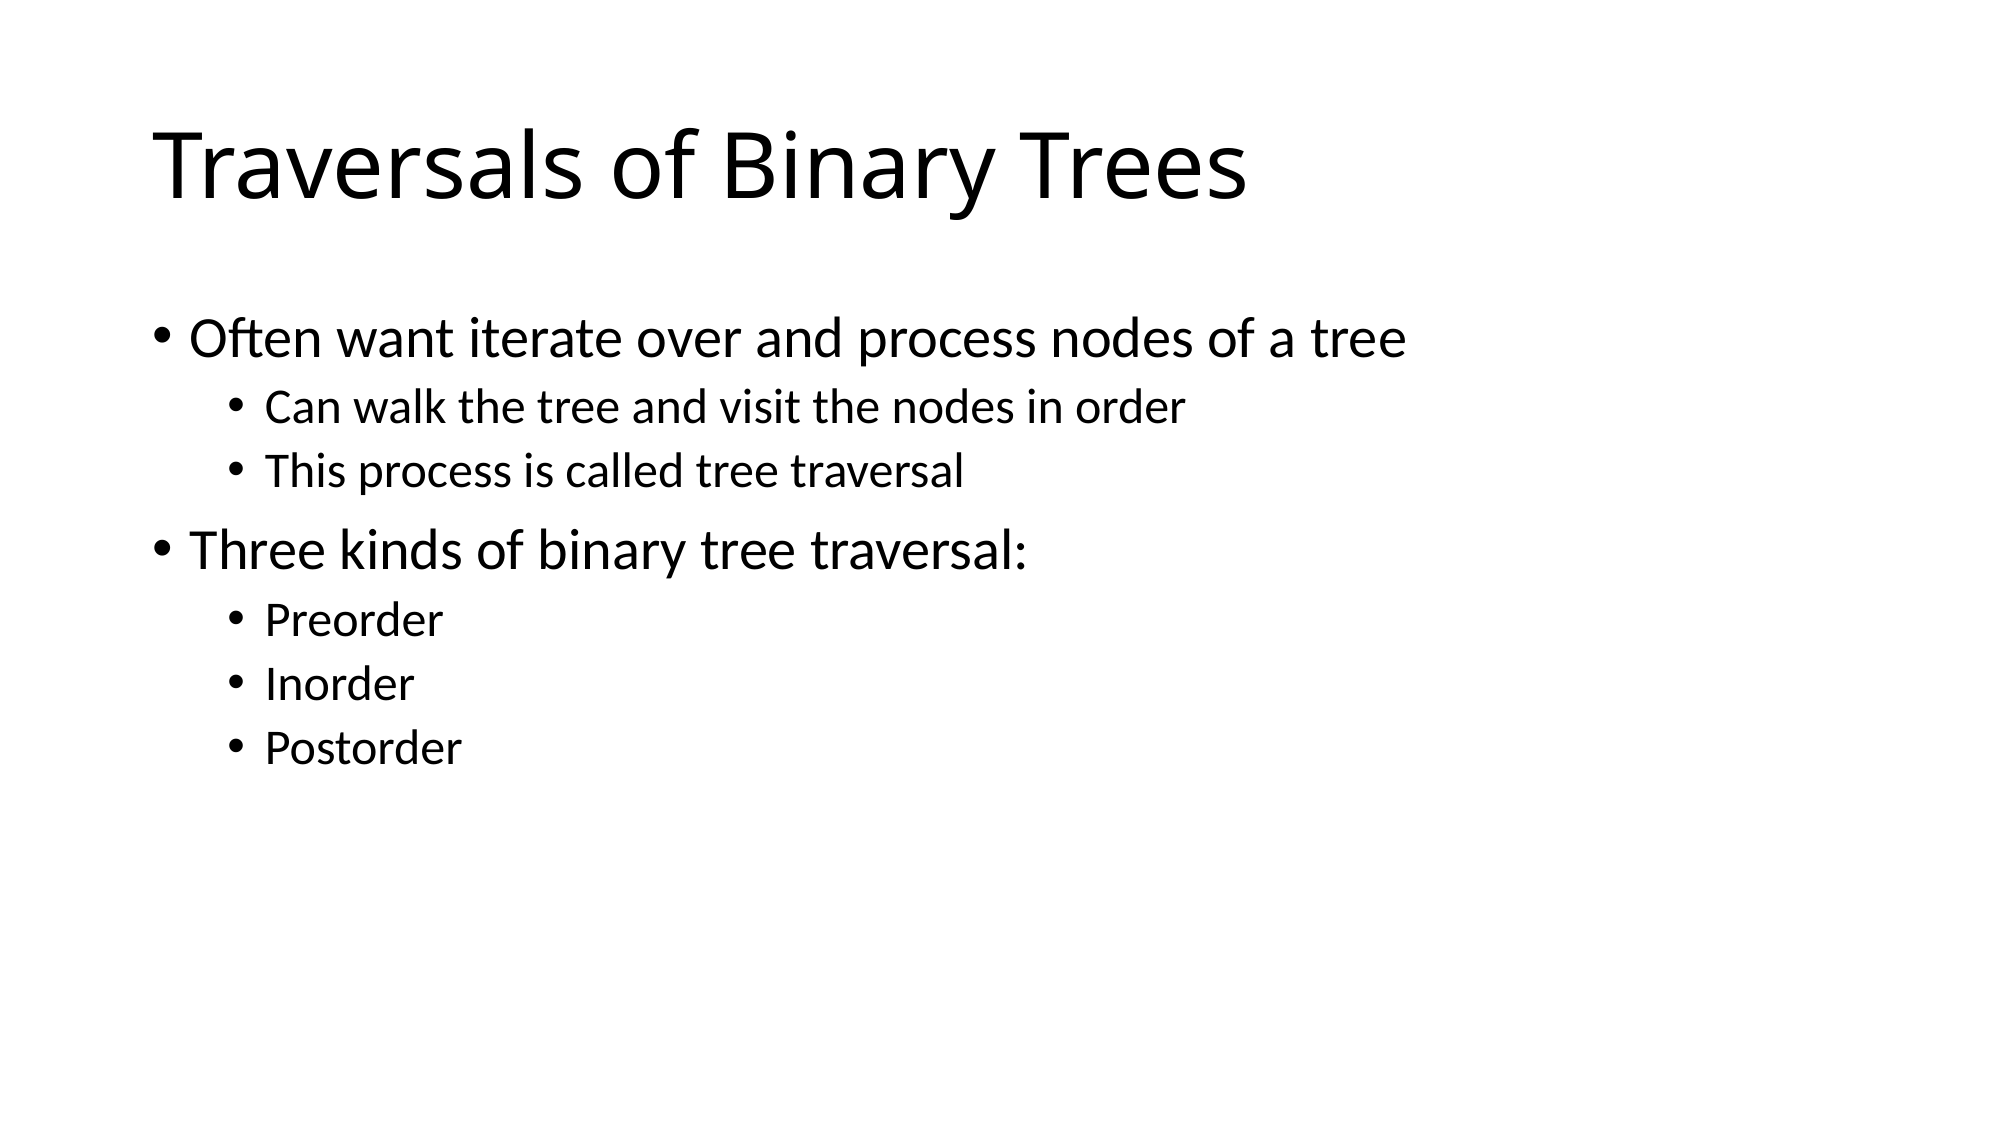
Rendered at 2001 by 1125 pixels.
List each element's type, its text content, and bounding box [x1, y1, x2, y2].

title Traversals of Binary Trees [137, 59, 1863, 278]
list Often want iterate over and process nodes of a tree Can walk the tree and visit the nodes in order This process is called tree traversal Three kinds of binary tree traversal: Preorder Inorder Postorder [137, 299, 1863, 1014]
